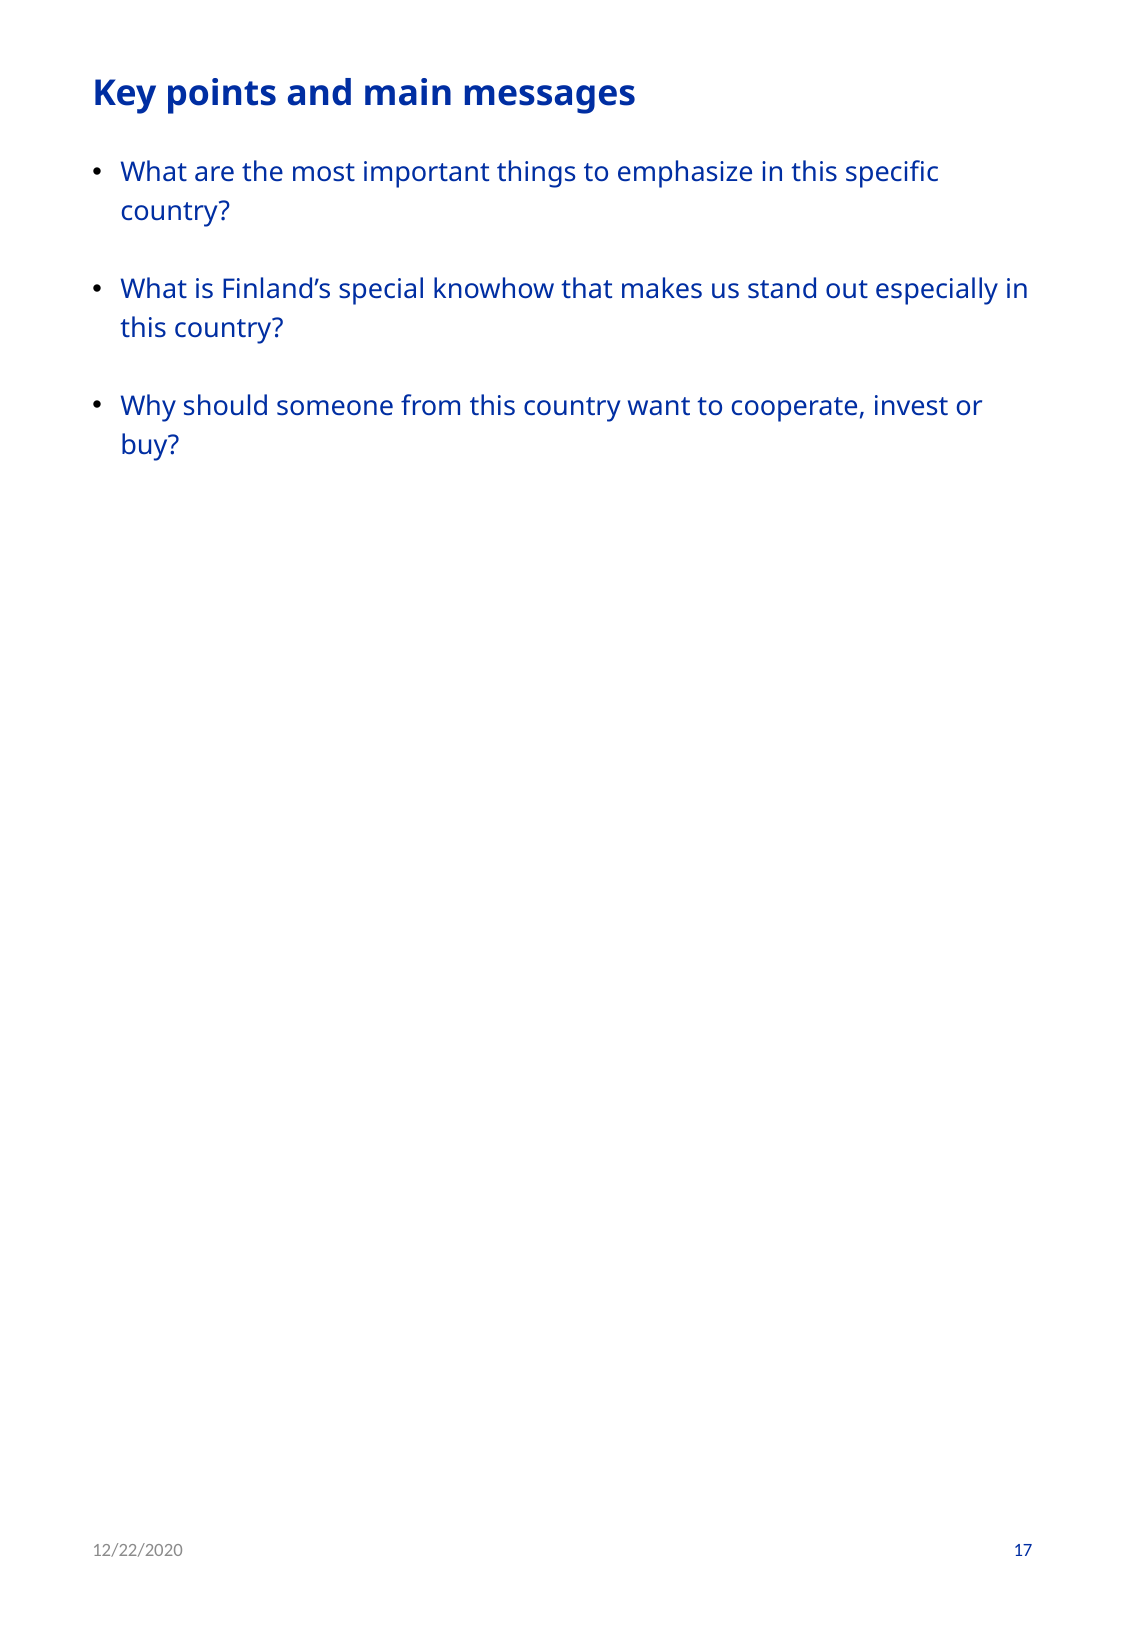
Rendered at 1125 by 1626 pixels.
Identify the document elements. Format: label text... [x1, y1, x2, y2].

slide_number 17 [794, 1506, 1048, 1593]
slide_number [77, 1506, 331, 1593]
title Key points and main messages [77, 66, 1048, 140]
list What are the most important things to emphasize in this specific country? What is Finland’s special knowhow that makes us stand out especially in this country? Why should someone from this country want to cooperate, invest or buy? [77, 140, 1048, 1507]
